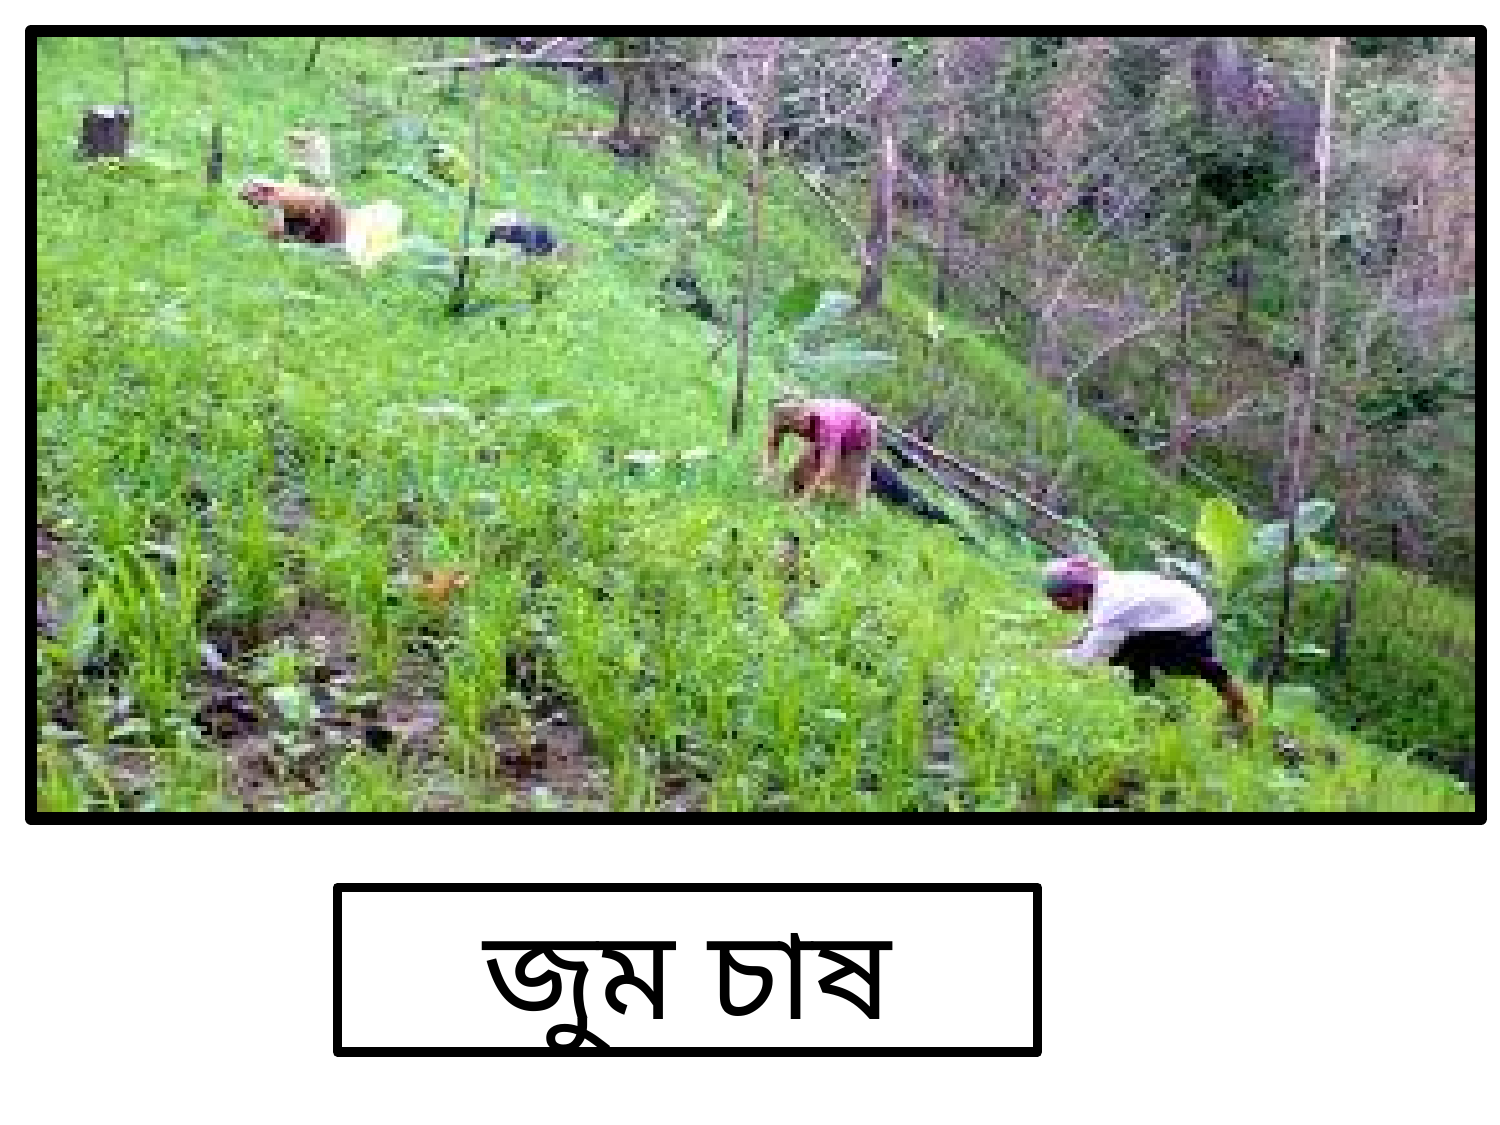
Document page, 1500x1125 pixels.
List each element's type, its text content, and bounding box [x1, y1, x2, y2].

picture [37, 37, 1476, 813]
text_box জুম চাষ [337, 887, 1038, 1053]
